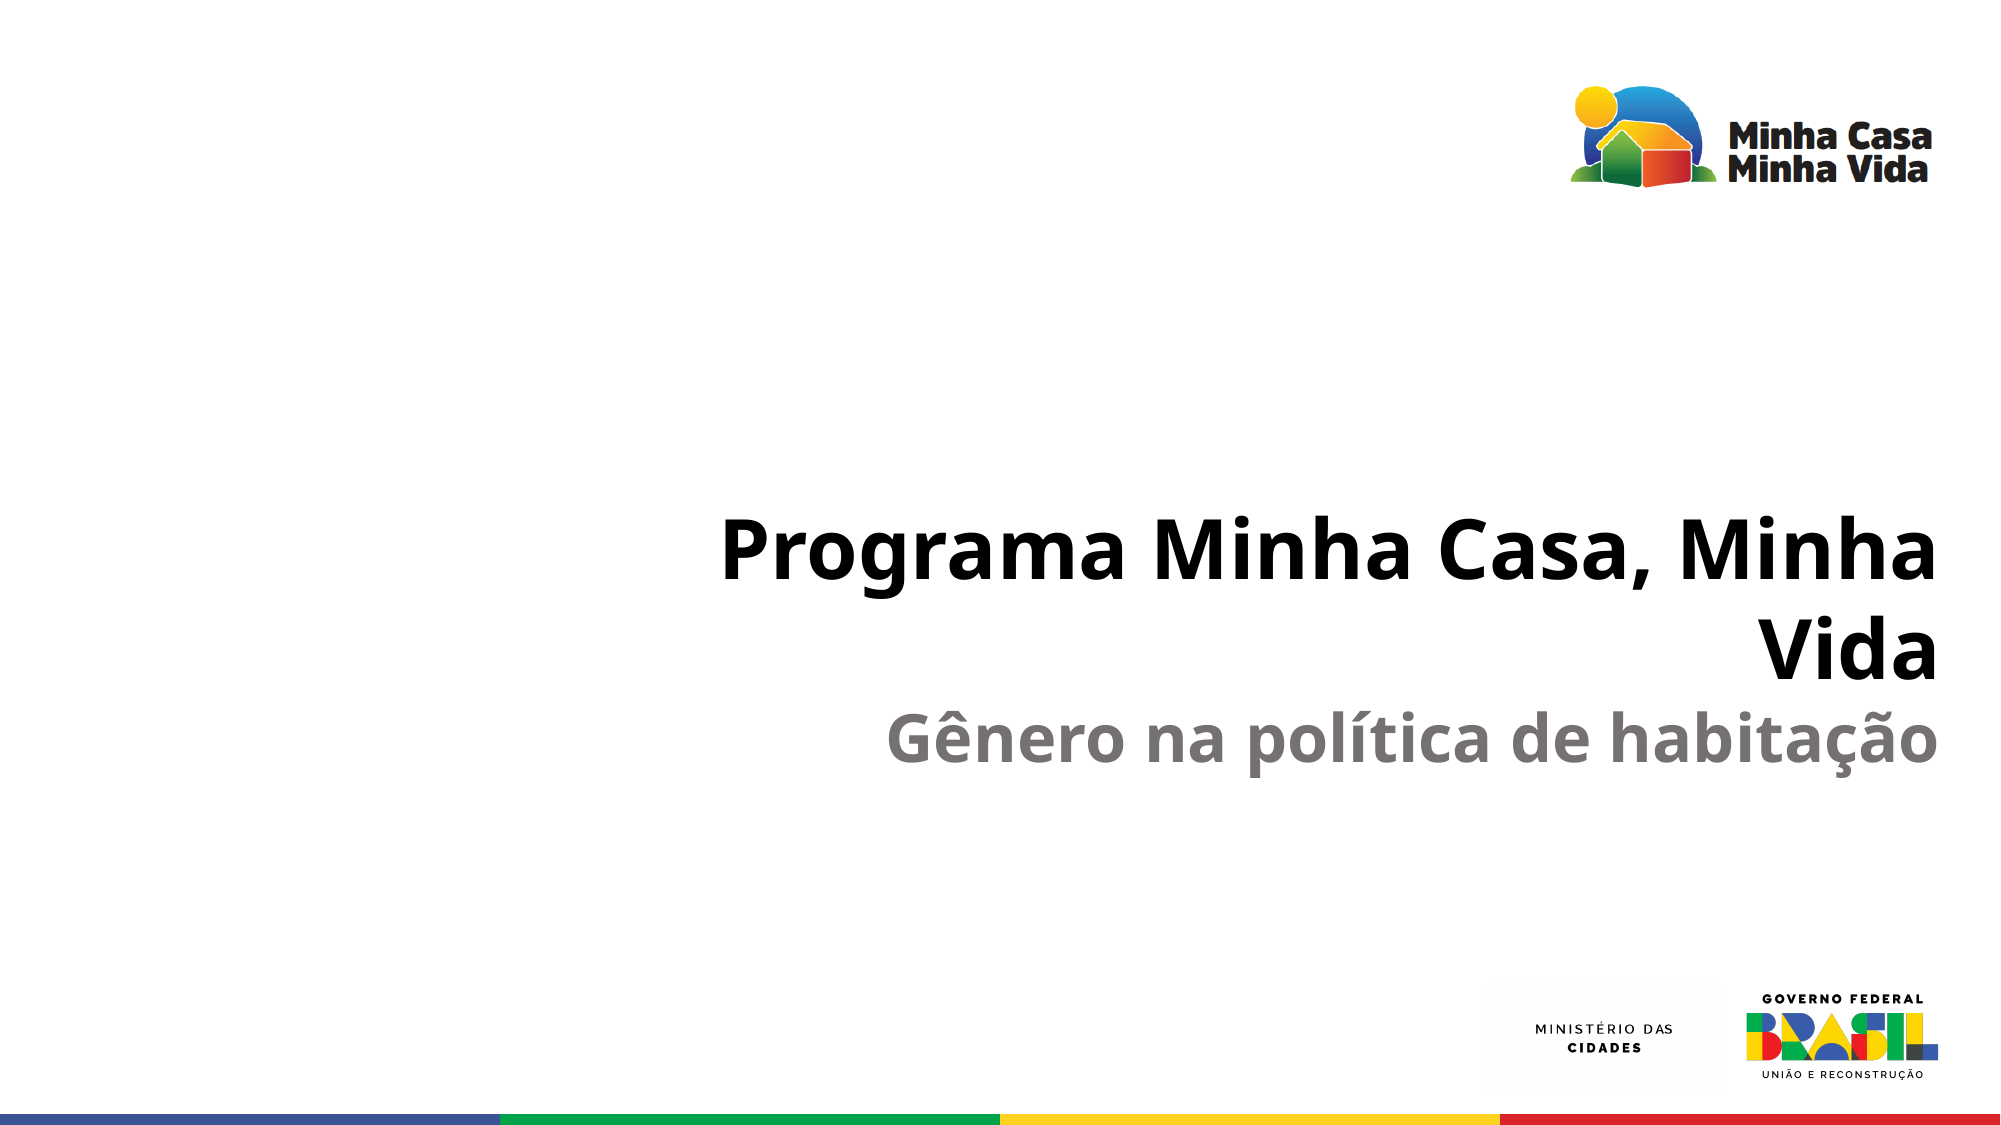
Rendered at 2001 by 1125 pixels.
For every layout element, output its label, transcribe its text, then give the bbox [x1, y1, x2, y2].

picture [1484, 979, 1724, 1095]
picture [1561, 59, 1968, 222]
text_box Programa Minha Casa, Minha Vida Gênero na política de habitação [508, 488, 1956, 784]
